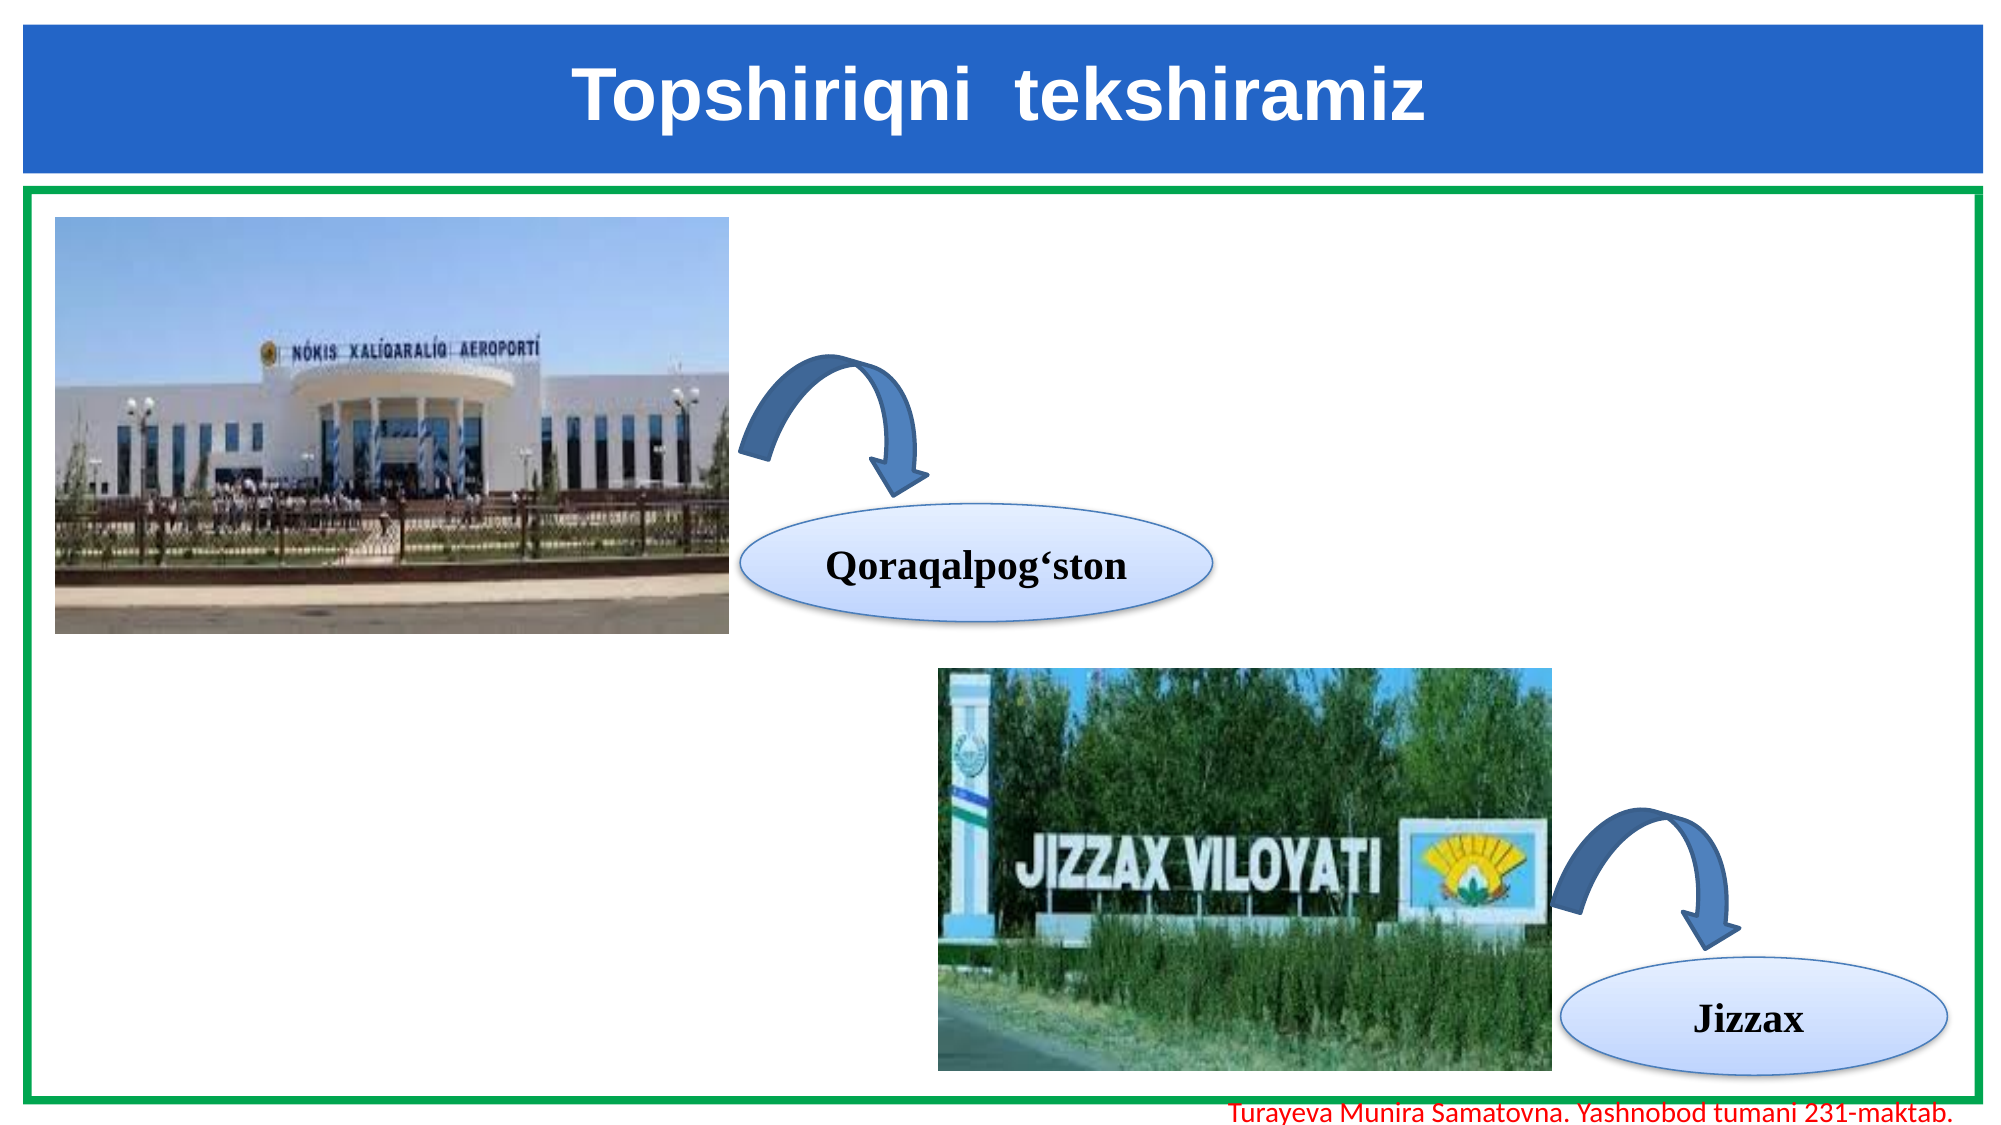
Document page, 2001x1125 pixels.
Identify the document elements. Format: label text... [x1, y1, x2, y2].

text_box Jizzax [1559, 956, 1949, 1077]
text_box [1556, 807, 1742, 951]
picture [54, 217, 729, 634]
picture [937, 668, 1552, 1071]
title Topshiriqni tekshiramiz [248, 43, 1752, 138]
text_box Qoraqalpog‘ston [739, 502, 1214, 623]
footer Turayeva Munira Samatovna. Yashnobod tumani 231-maktab. [1200, 1093, 1982, 1125]
text_box [738, 354, 930, 498]
